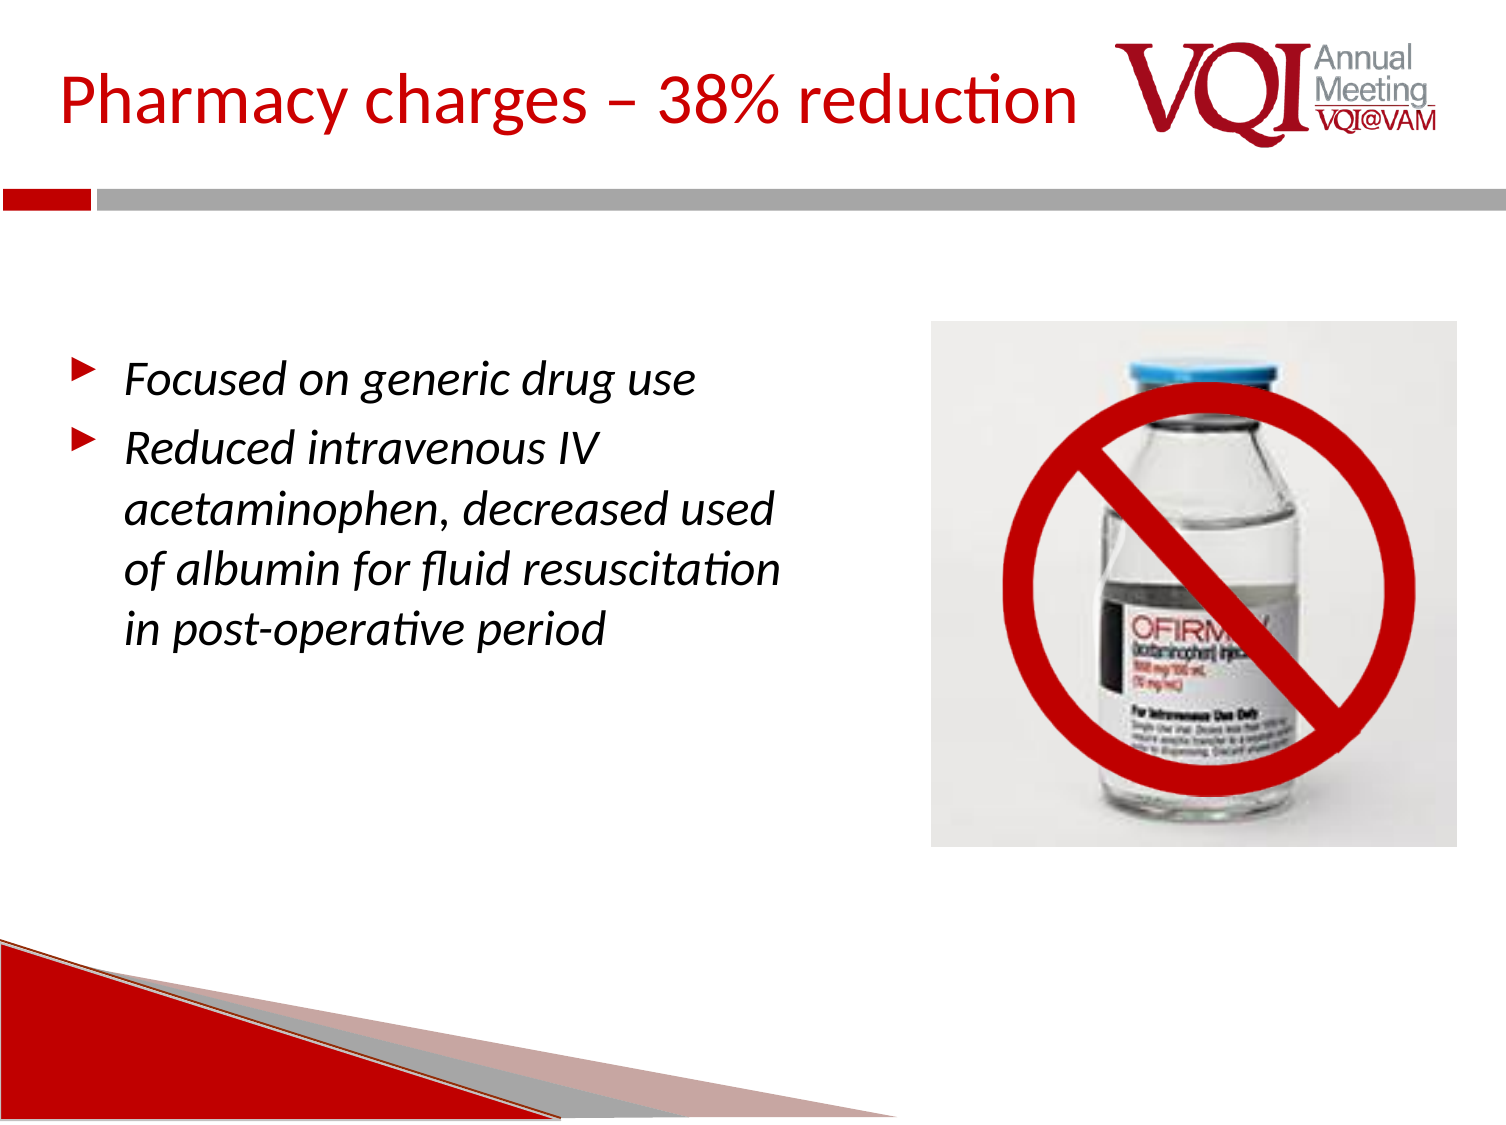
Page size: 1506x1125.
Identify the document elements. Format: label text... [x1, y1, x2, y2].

picture [931, 321, 1462, 847]
list Focused on generic drug use Reduced intravenous IV acetaminophen, decreased used of albumin for fluid resuscitation in post-operative period [52, 337, 816, 810]
title Pharmacy charges – 38% reduction [11, 1, 1097, 189]
picture [1097, 28, 1436, 162]
